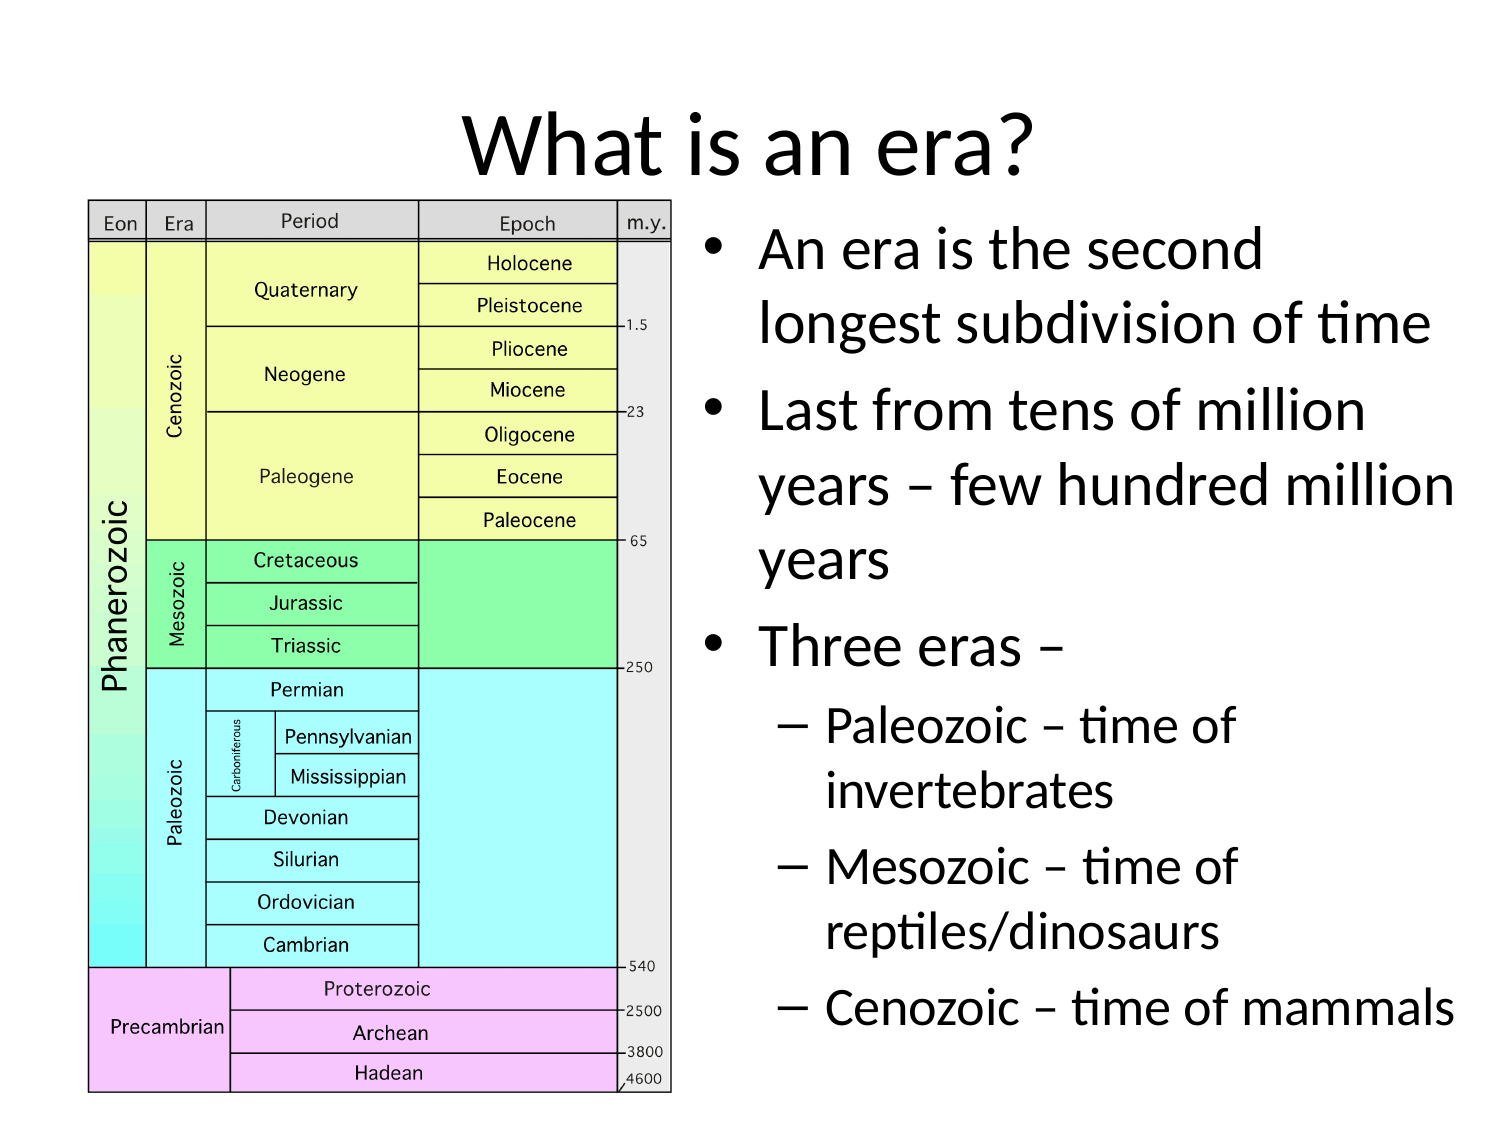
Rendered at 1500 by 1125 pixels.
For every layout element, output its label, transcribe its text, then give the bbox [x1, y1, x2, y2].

list An era is the second longest subdivision of time Last from tens of million years – few hundred million years Three eras – Paleozoic – time of invertebrates Mesozoic – time of reptiles/dinosaurs Cenozoic – time of mammals [687, 200, 1475, 1093]
picture [87, 199, 673, 1093]
title What is an era? [75, 45, 1425, 233]
